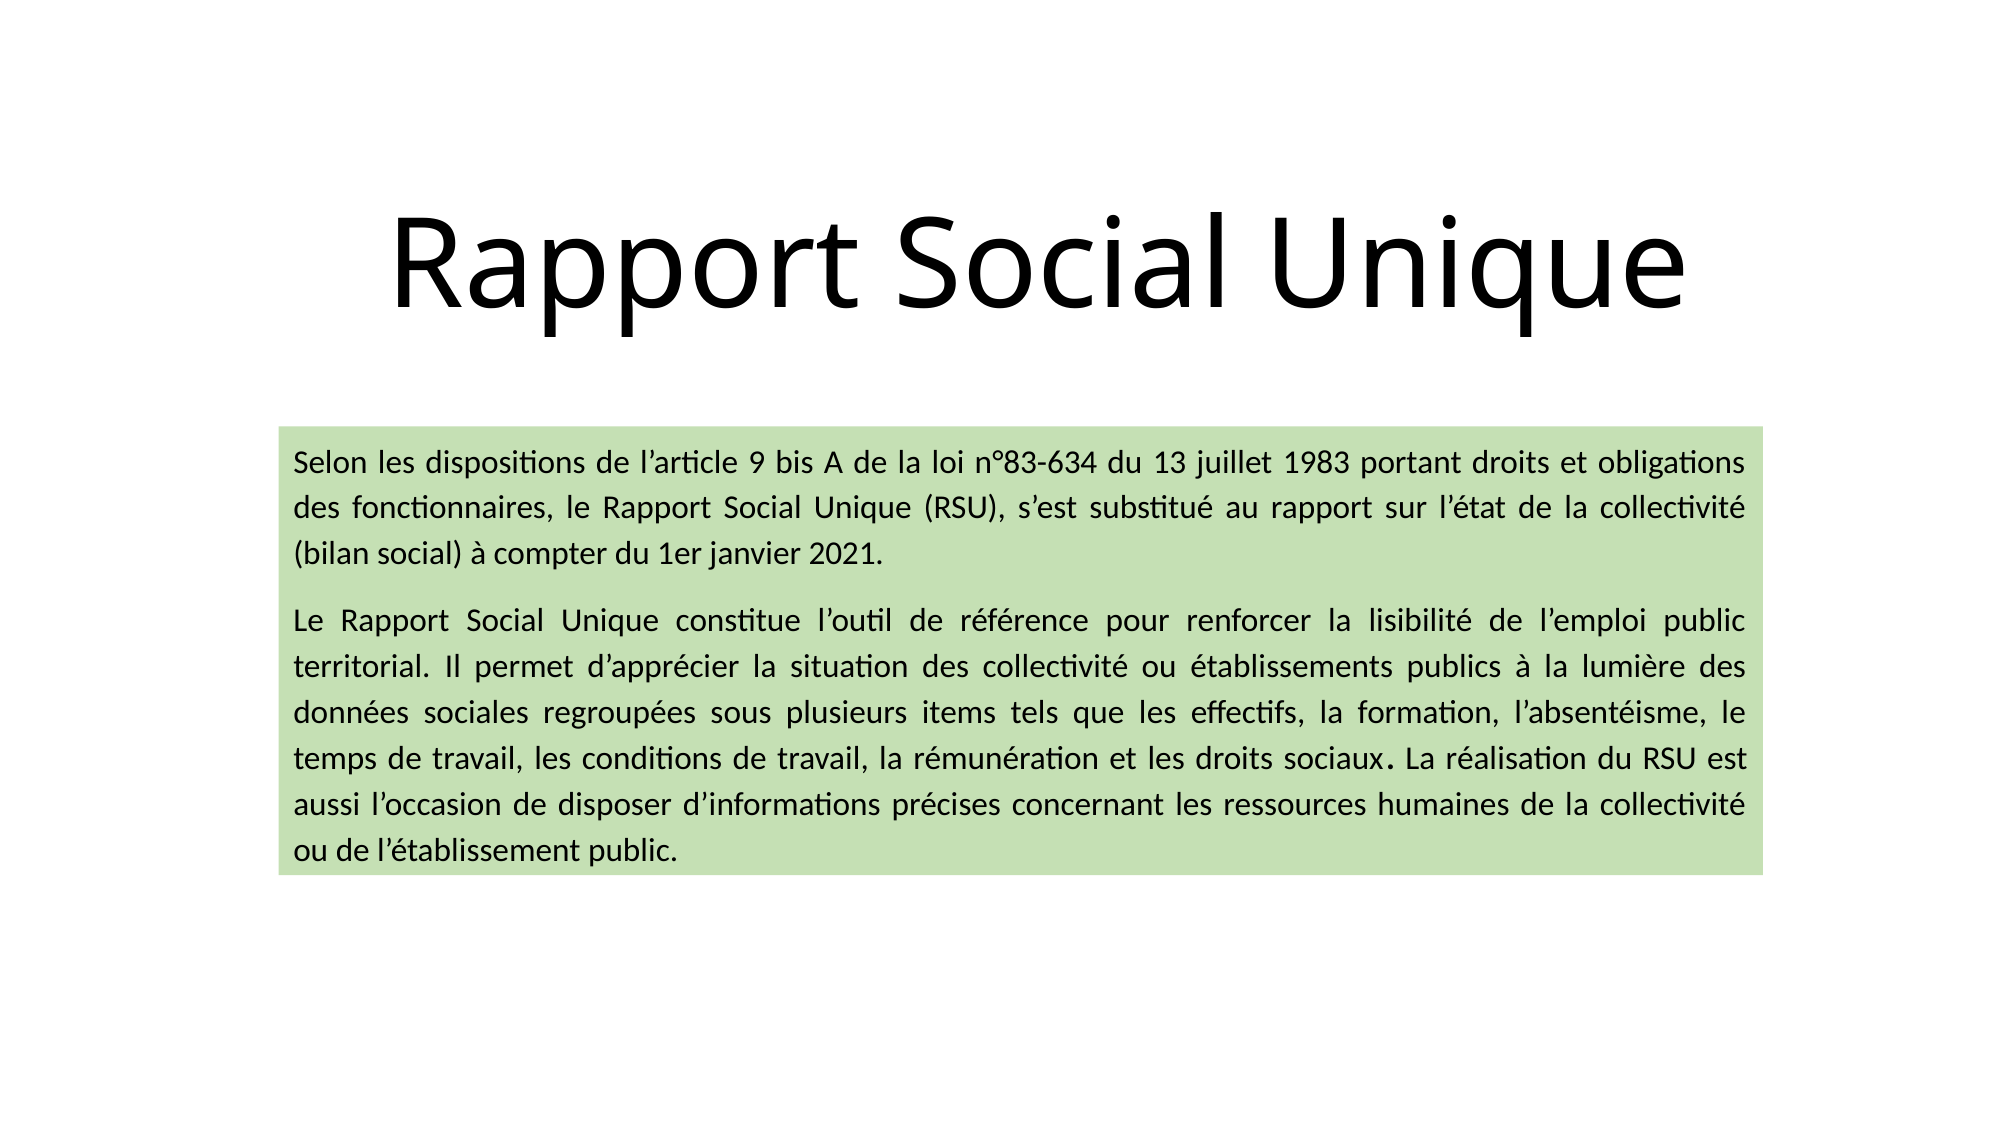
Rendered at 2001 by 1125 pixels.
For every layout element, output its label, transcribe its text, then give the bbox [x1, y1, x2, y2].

text_box Selon les dispositions de l’article 9 bis A de la loi n°83-634 du 13 juillet 1983 portant droits et obligations des fonctionnaires, le Rapport Social Unique (RSU), s’est substitué au rapport sur l’état de la collectivité (bilan social) à compter du 1er janvier 2021. Le Rapport Social Unique constitue l’outil de référence pour renforcer la lisibilité de l’emploi public territorial. Il permet d’apprécier la situation des collectivité ou établissements publics à la lumière des données sociales regroupées sous plusieurs items tels que les effectifs, la formation, l’absentéisme, le temps de travail, les conditions de travail, la rémunération et les droits sociaux. La réalisation du RSU est aussi l’occasion de disposer d’informations précises concernant les ressources humaines de la collectivité ou de l’établissement public. [278, 426, 1763, 876]
title Rapport Social Unique [176, 158, 1902, 377]
